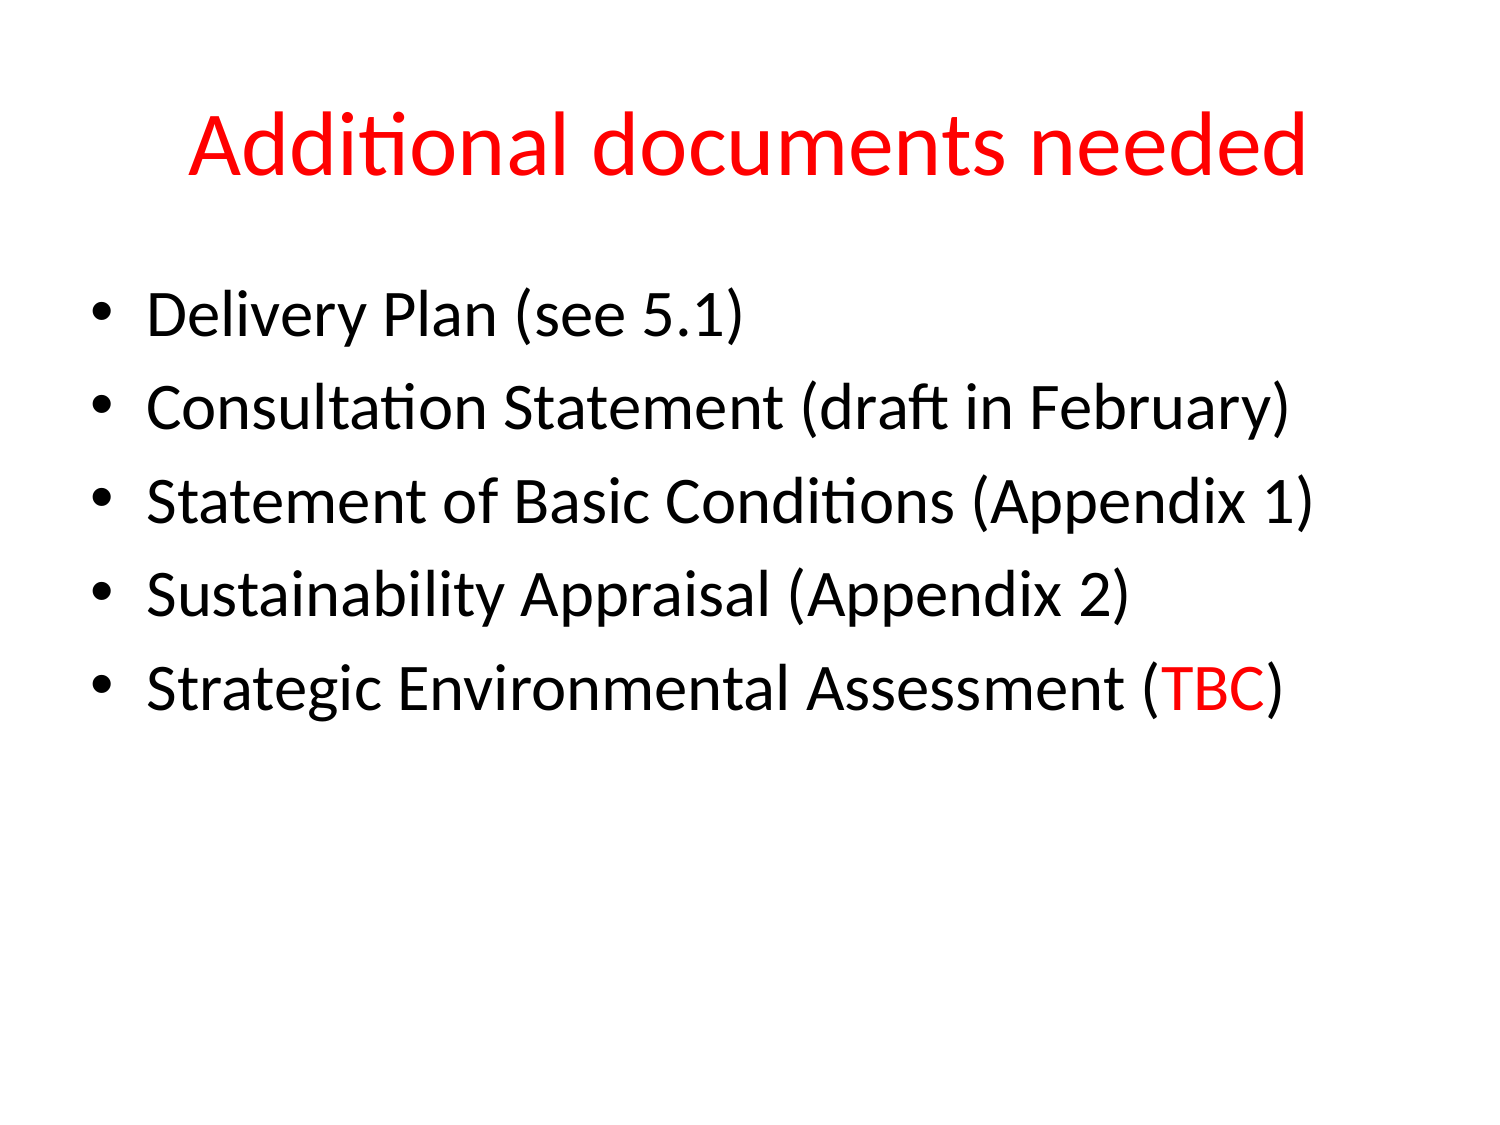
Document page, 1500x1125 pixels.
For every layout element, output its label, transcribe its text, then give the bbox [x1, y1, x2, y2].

list Delivery Plan (see 5.1) Consultation Statement (draft in February) Statement of Basic Conditions (Appendix 1) Sustainability Appraisal (Appendix 2) Strategic Environmental Assessment (TBC) [75, 262, 1425, 1005]
title Additional documents needed [75, 45, 1425, 233]
